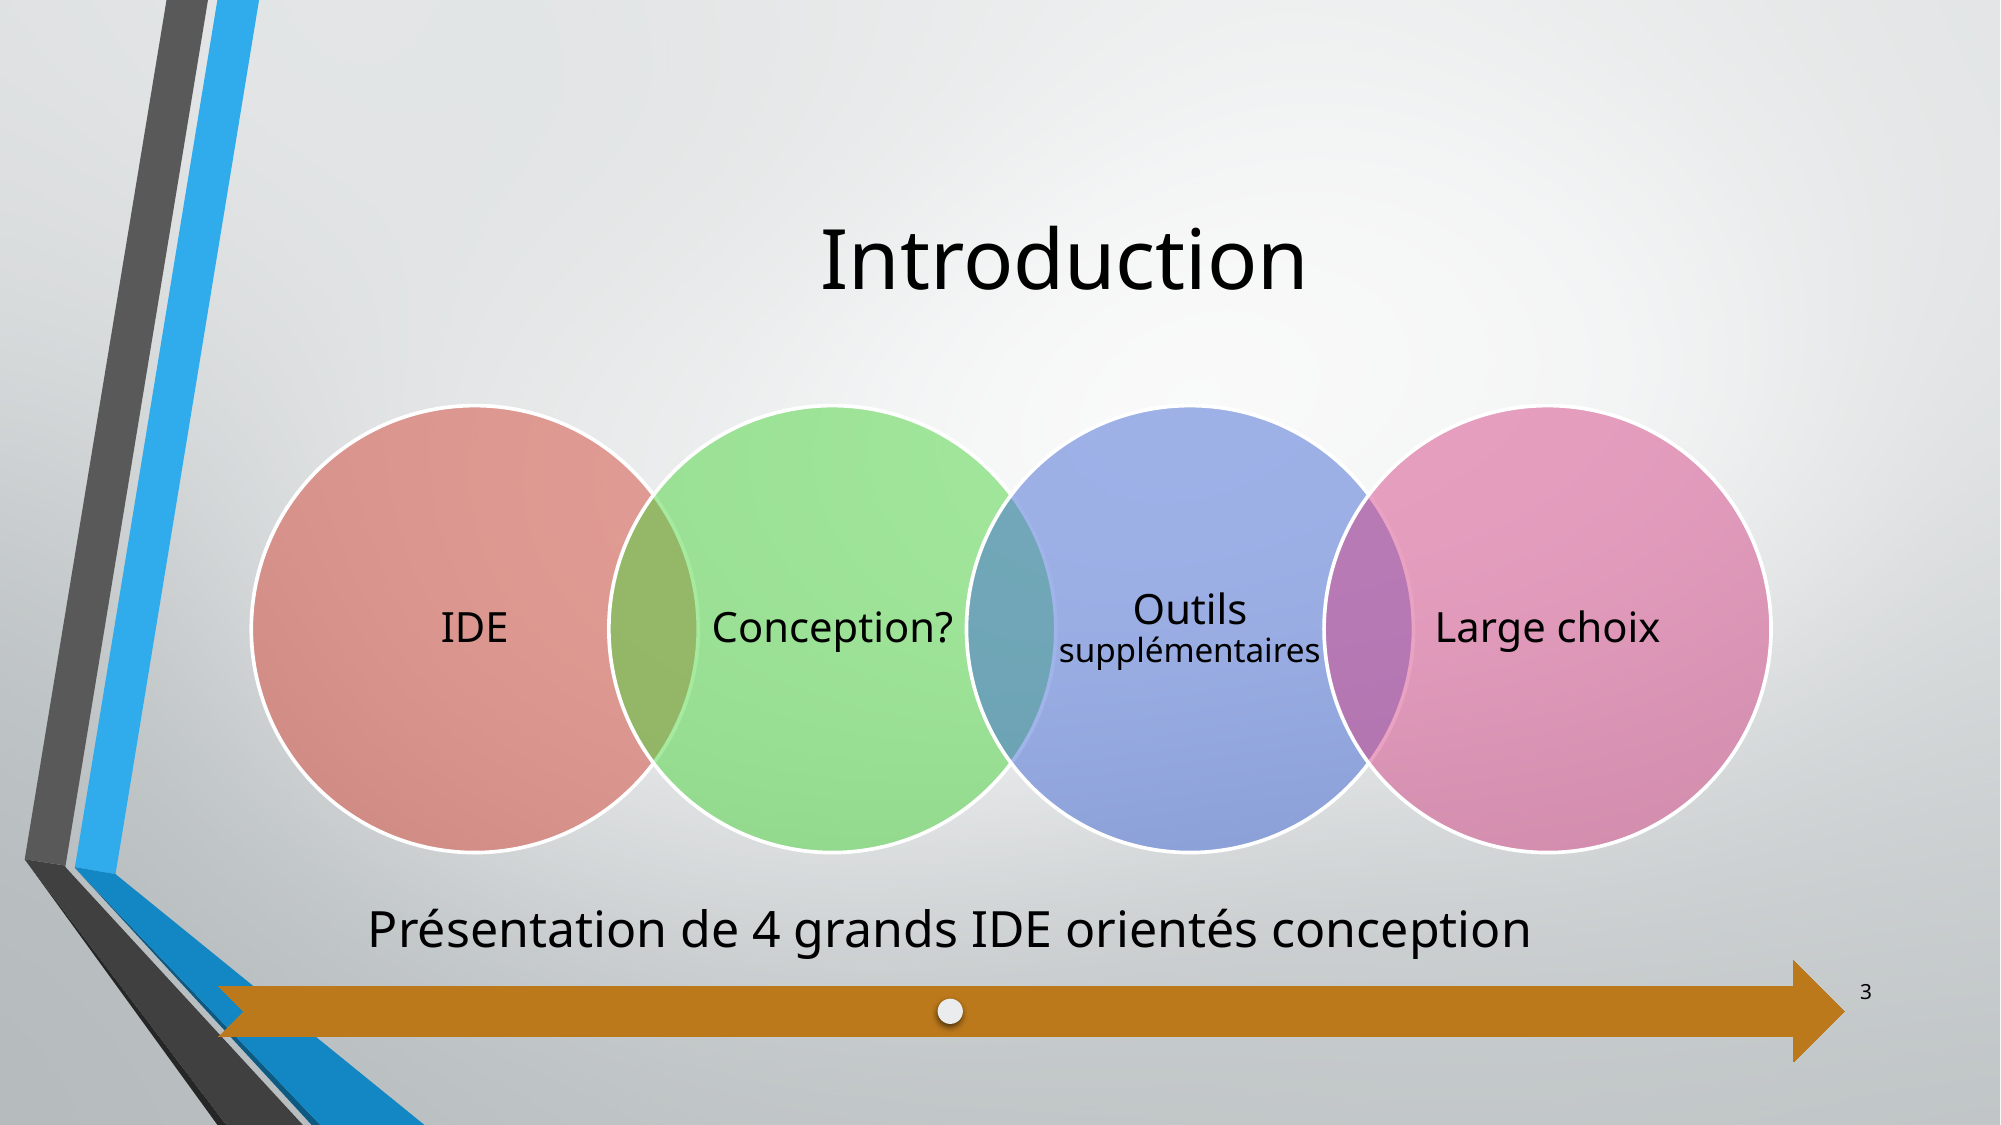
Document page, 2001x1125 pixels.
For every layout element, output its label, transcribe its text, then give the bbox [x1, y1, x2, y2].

title Introduction [243, 112, 1887, 400]
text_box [218, 884, 1845, 1125]
slide_number 3 [1845, 962, 1887, 1023]
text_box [250, 327, 1772, 931]
